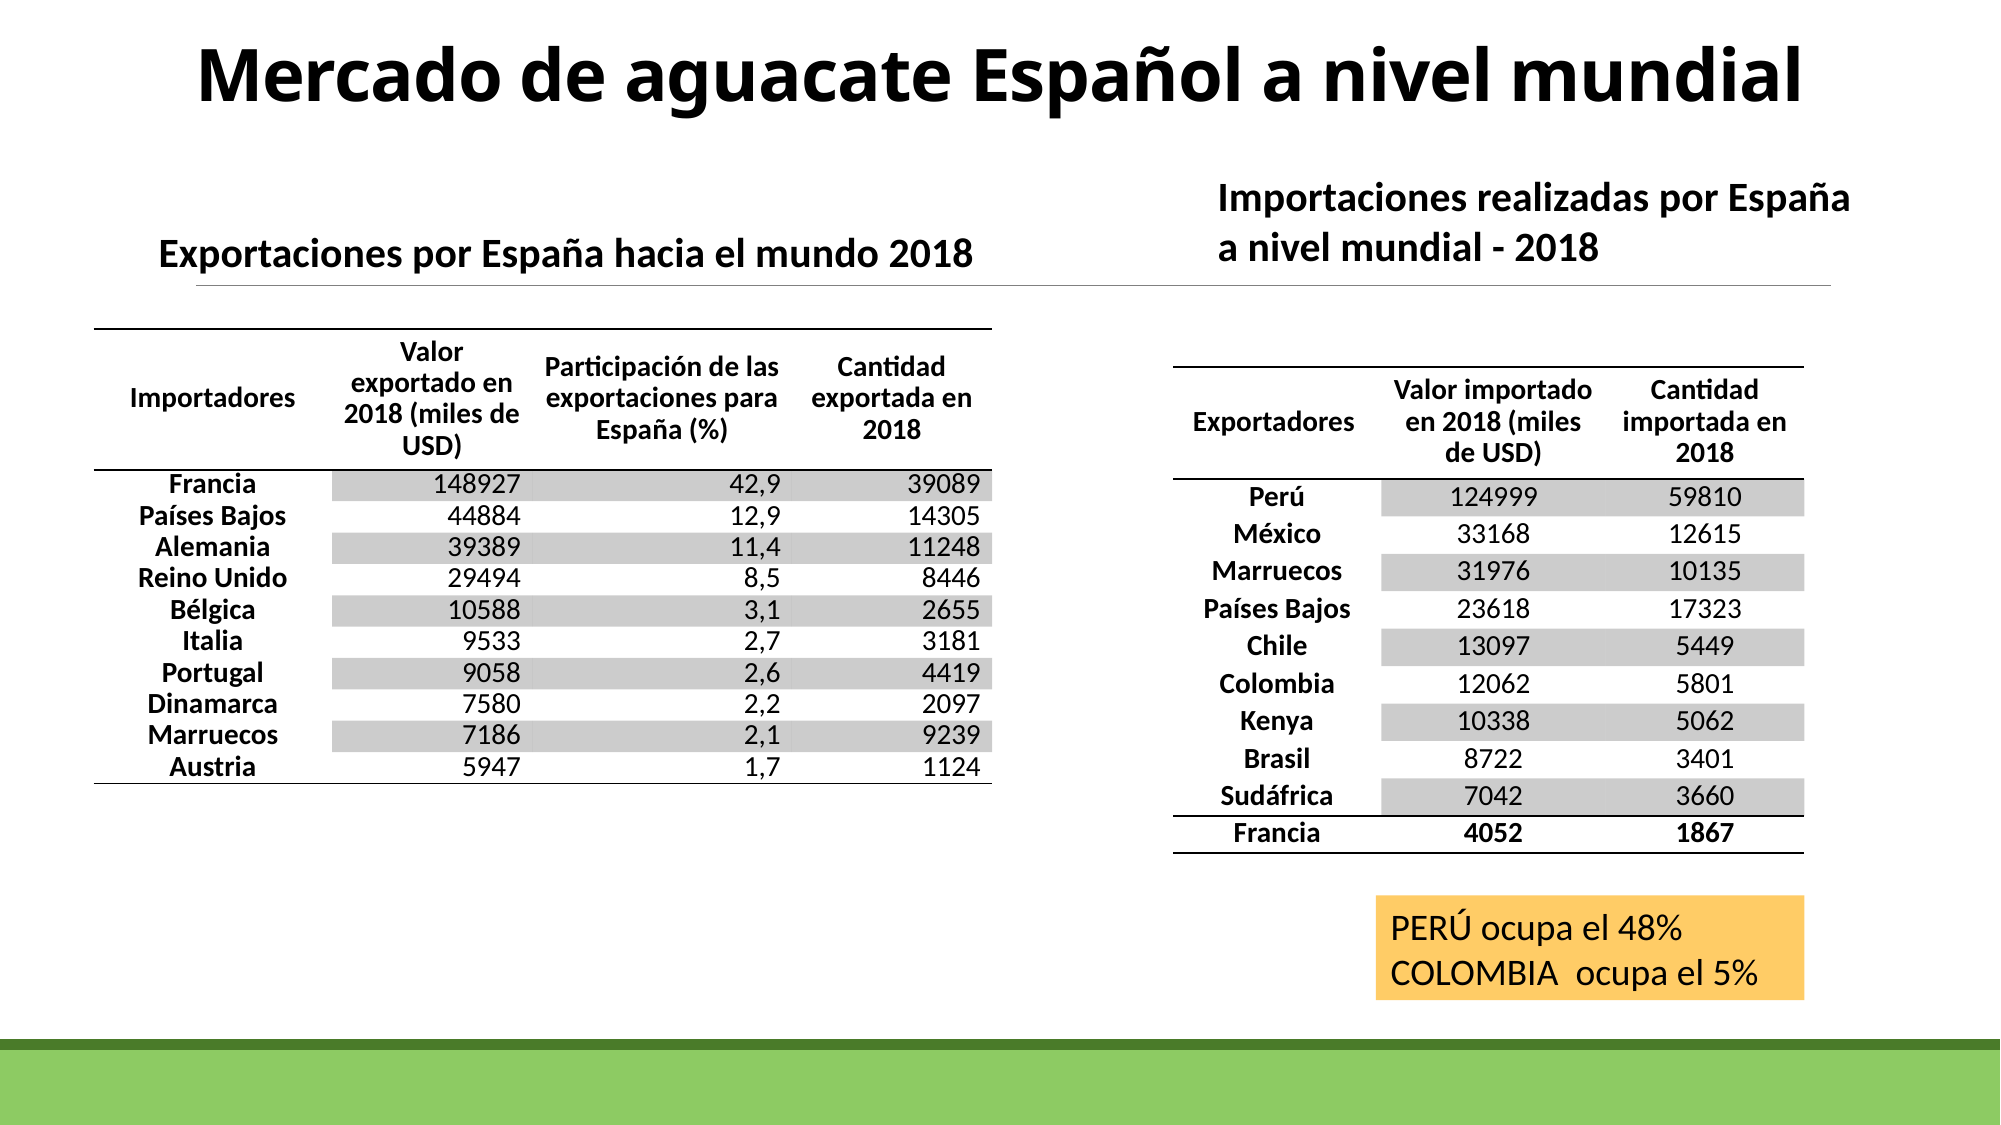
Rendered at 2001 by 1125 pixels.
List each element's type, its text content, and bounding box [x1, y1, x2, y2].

table_cell 8722 [1381, 741, 1606, 778]
table_cell 33168 [1381, 516, 1606, 554]
table_cell 2,7 [532, 627, 792, 658]
table_cell 7580 [332, 689, 532, 721]
table_cell 23618 [1381, 591, 1606, 629]
table_cell 12062 [1381, 666, 1606, 704]
table_cell 9533 [332, 627, 532, 658]
table_cell Países Bajos [94, 501, 332, 533]
title Mercado de aguacate Español a nivel mundial [180, 28, 1830, 211]
table_cell 148927 [332, 471, 532, 501]
table_cell 9058 [332, 658, 532, 689]
table_cell 39089 [792, 471, 992, 501]
table_cell 13097 [1381, 629, 1606, 666]
table_cell 2,2 [532, 689, 792, 721]
table_cell Bélgica [94, 595, 332, 627]
table_cell 4419 [792, 658, 992, 689]
table_cell Reino Unido [94, 564, 332, 595]
table_cell Perú [1173, 480, 1381, 516]
table_cell México [1173, 516, 1381, 554]
table_cell 9239 [792, 721, 992, 752]
table_cell 10338 [1381, 704, 1606, 741]
table_cell Sudáfrica [1173, 778, 1381, 815]
table_cell 29494 [332, 564, 532, 595]
table_cell 59810 [1606, 480, 1804, 516]
table_cell 3181 [792, 627, 992, 658]
table_cell Francia [94, 471, 332, 501]
table_cell 11,4 [532, 533, 792, 564]
table_header Cantidad importada en 2018 [1606, 368, 1804, 478]
table_cell 3,1 [532, 595, 792, 627]
table_header Cantidad exportada en 2018 [792, 330, 992, 469]
text_box Importaciones realizadas por España a nivel mundial - 2018 [1202, 162, 2000, 278]
table_cell 10135 [1606, 554, 1804, 591]
text_box Exportaciones por España hacia el mundo 2018 [143, 218, 990, 283]
table_cell 124999 [1381, 480, 1606, 516]
table_cell 31976 [1381, 554, 1606, 591]
table_cell 2,1 [532, 721, 792, 752]
table_cell 5947 [332, 752, 532, 783]
table_cell 39389 [332, 533, 532, 564]
table_cell 7042 [1381, 778, 1606, 815]
table_cell 17323 [1606, 591, 1804, 629]
table_cell Francia [1173, 817, 1381, 852]
table_cell Brasil [1173, 741, 1381, 778]
table_cell 7186 [332, 721, 532, 752]
table_cell 8,5 [532, 564, 792, 595]
table_cell 1,7 [532, 752, 792, 783]
table_cell 44884 [332, 501, 532, 533]
table_cell 2097 [792, 689, 992, 721]
table_cell Italia [94, 627, 332, 658]
table_cell Chile [1173, 629, 1381, 666]
table_cell 4052 [1381, 817, 1606, 852]
table_cell Marruecos [94, 721, 332, 752]
table_cell Kenya [1173, 704, 1381, 741]
table_cell 1124 [792, 752, 992, 783]
table_cell Portugal [94, 658, 332, 689]
table_cell 2655 [792, 595, 992, 627]
table_cell 8446 [792, 564, 992, 595]
table_cell Colombia [1173, 666, 1381, 704]
table_cell 10588 [332, 595, 532, 627]
table_cell 5062 [1606, 704, 1804, 741]
table_cell 12,9 [532, 501, 792, 533]
table_header Participación de las exportaciones para España (%) [532, 330, 792, 469]
table_cell 5801 [1606, 666, 1804, 704]
table_header Exportadores [1173, 368, 1381, 478]
table_cell 42,9 [532, 471, 792, 501]
table_header Importadores [94, 330, 332, 469]
table_header Valor exportado en 2018 (miles de USD) [332, 330, 532, 469]
text_box PERÚ ocupa el 48% COLOMBIA ocupa el 5% [1375, 895, 1805, 1001]
table_cell 14305 [792, 501, 992, 533]
table_cell 11248 [792, 533, 992, 564]
table_header Valor importado en 2018 (miles de USD) [1381, 368, 1606, 478]
table_cell Austria [94, 752, 332, 783]
table_cell Alemania [94, 533, 332, 564]
table_cell Países Bajos [1173, 591, 1381, 629]
table_cell Marruecos [1173, 554, 1381, 591]
table_cell 3660 [1606, 778, 1804, 815]
table_cell 1867 [1606, 817, 1804, 852]
table_cell Dinamarca [94, 689, 332, 721]
table_cell 3401 [1606, 741, 1804, 778]
table_cell 2,6 [532, 658, 792, 689]
table_cell 5449 [1606, 629, 1804, 666]
table_cell 12615 [1606, 516, 1804, 554]
